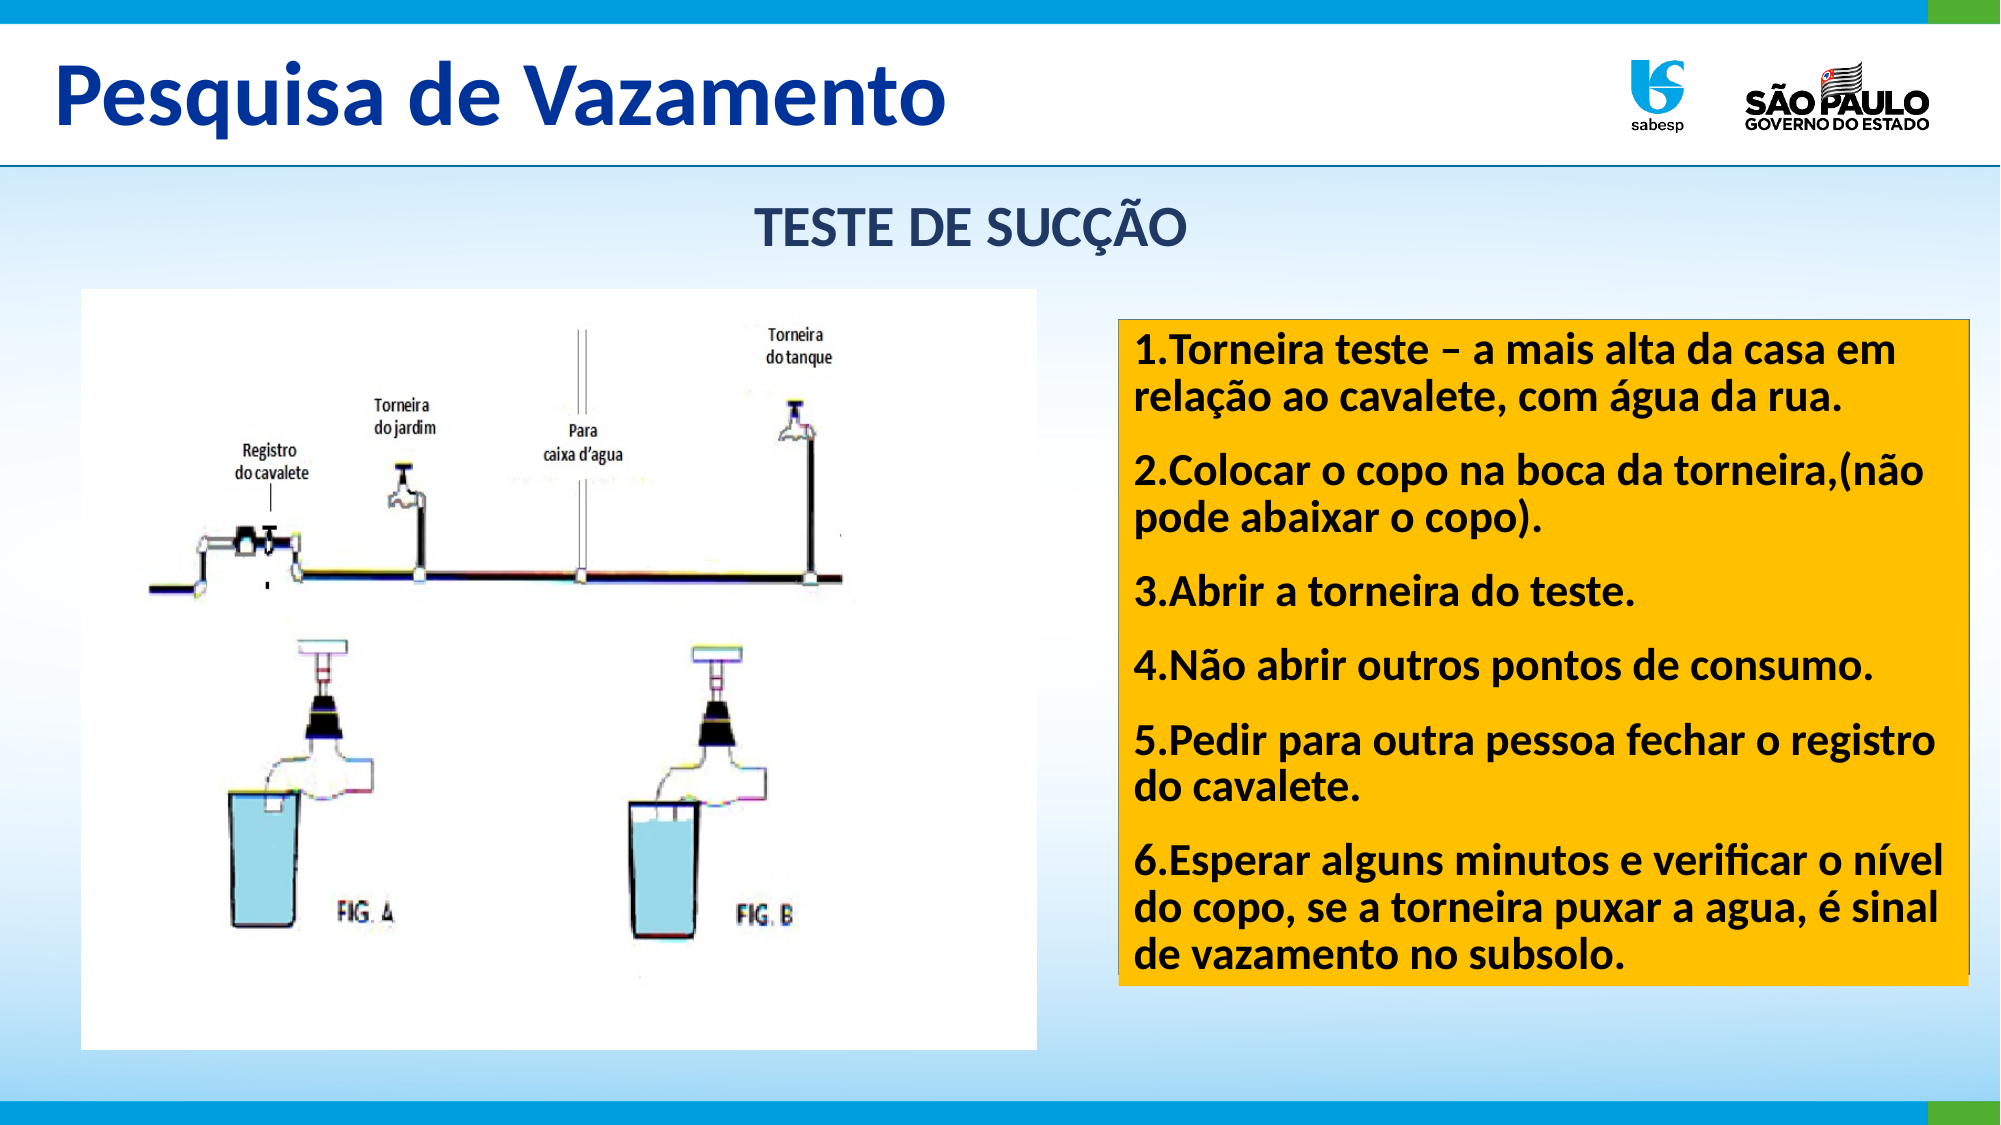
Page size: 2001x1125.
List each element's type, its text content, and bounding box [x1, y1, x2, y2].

text_box TESTE DE SUCÇÃO [739, 181, 1203, 266]
text_box Torneira teste – a mais alta da casa em relação ao cavalete, com água da rua. Colocar o copo na boca da torneira,(não pode abaixar o copo). Abrir a torneira do teste. Não abrir outros pontos de consumo. Pedir para outra pessoa fechar o registro do cavalete. Esperar alguns minutos e verificar o nível do copo, se a torneira puxar a agua, é sinal de vazamento no subsolo. [1118, 319, 1969, 987]
text_box Pesquisa de Vazamento [39, 25, 964, 151]
picture [0, 0, 2000, 164]
picture [0, 168, 2000, 1125]
